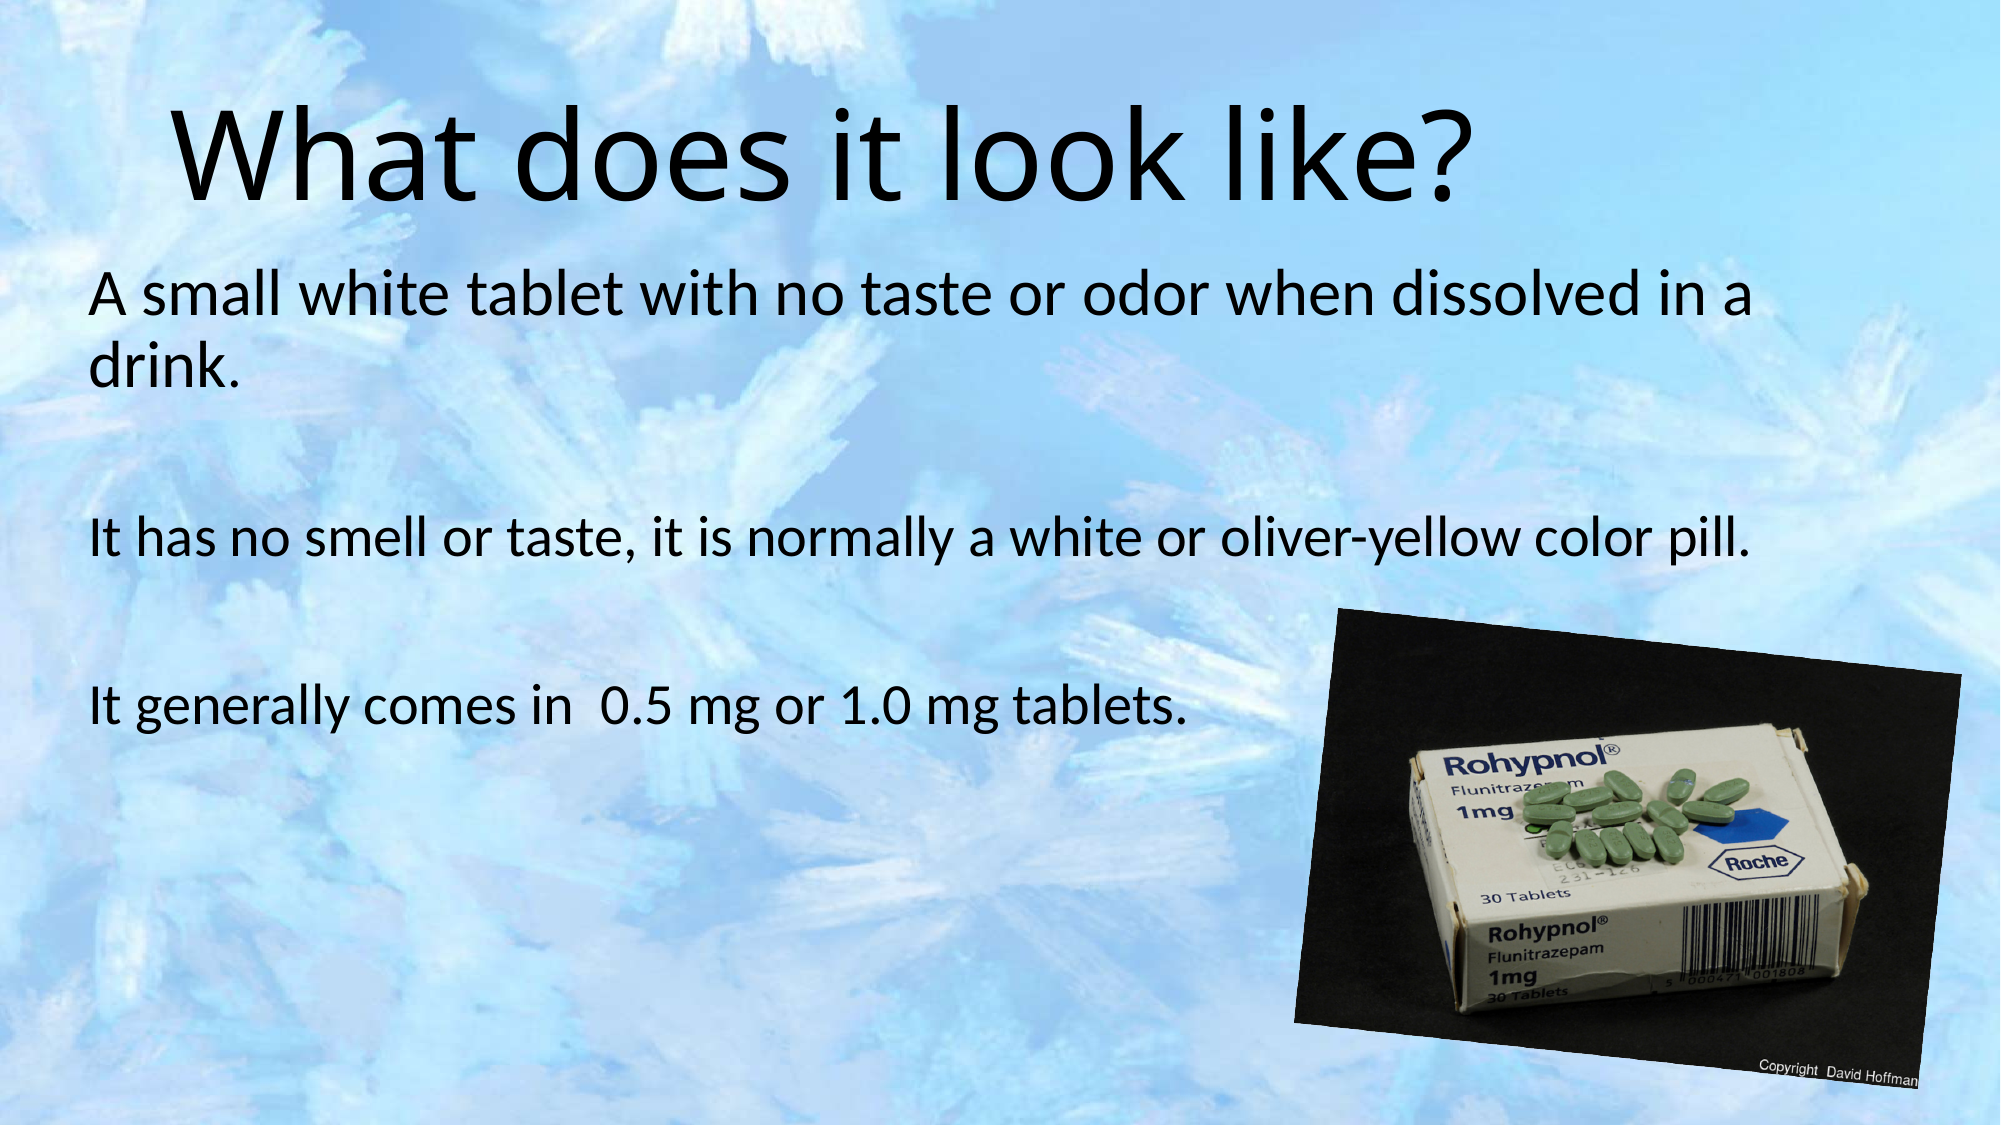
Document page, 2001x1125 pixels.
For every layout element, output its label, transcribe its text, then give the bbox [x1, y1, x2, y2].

list A small white tablet with no taste or odor when dissolved in a drink. It has no smell or taste, it is normally a white or oliver-yellow color pill. It generally comes in 0.5 mg or 1.0 mg tablets. [73, 250, 1799, 965]
title What does it look like? [154, 50, 1880, 269]
picture [0, 0, 2001, 1125]
